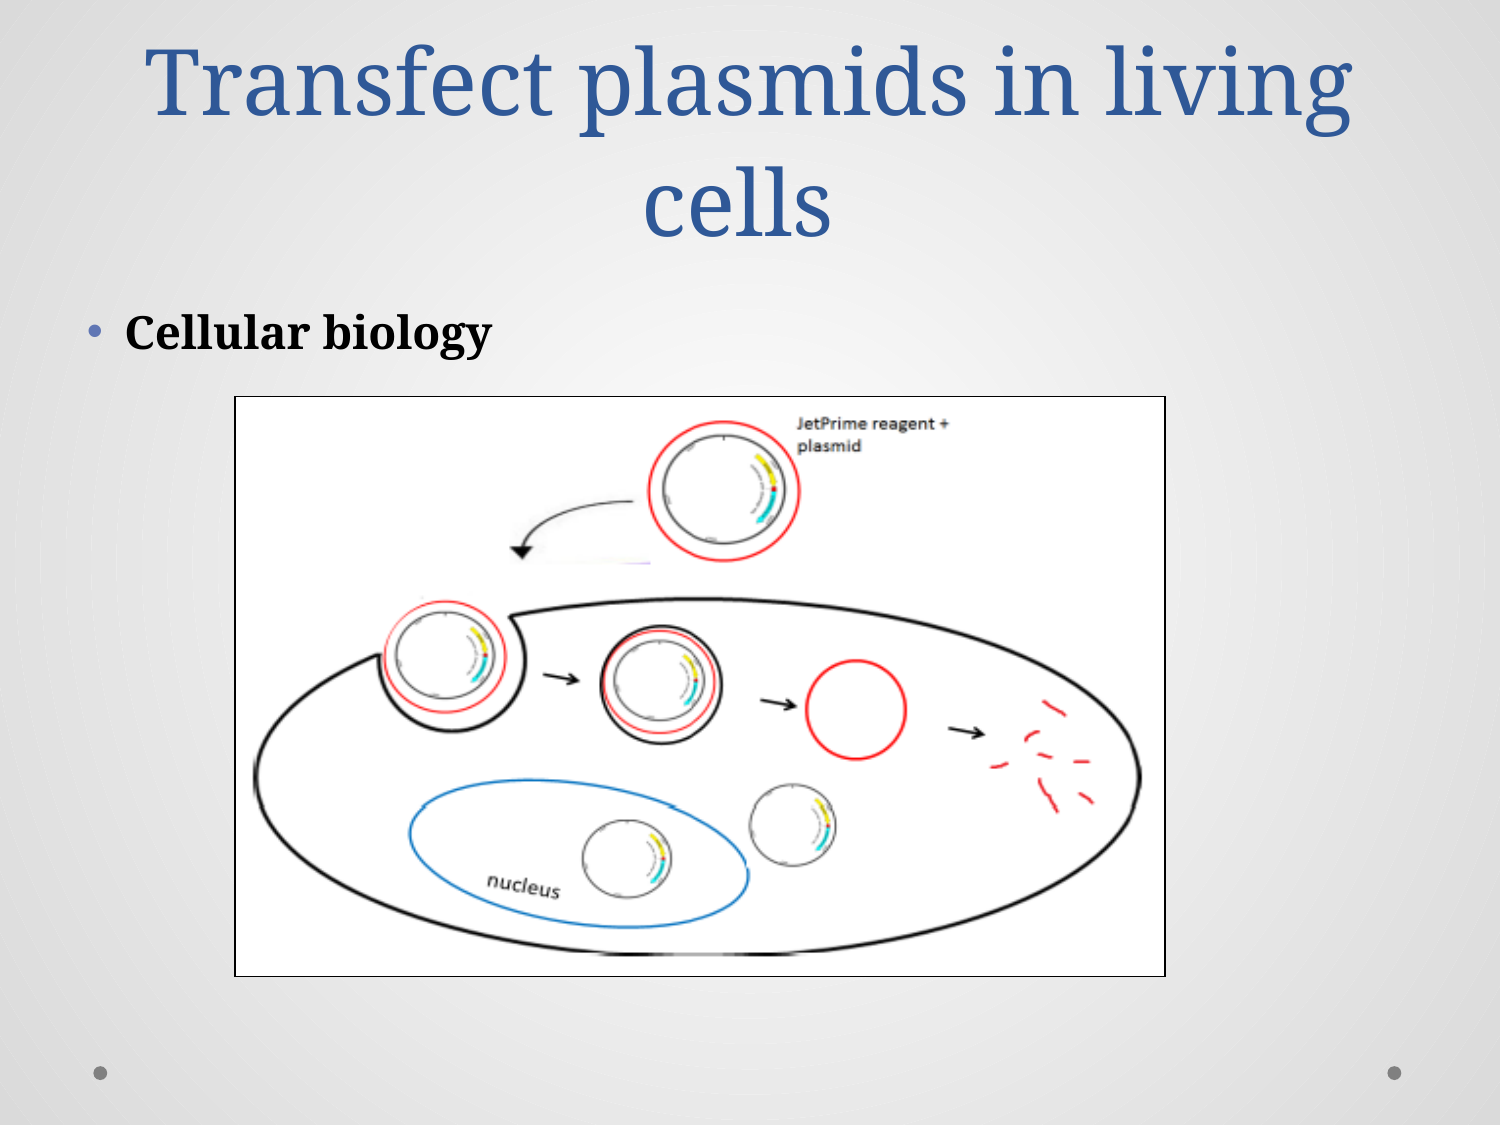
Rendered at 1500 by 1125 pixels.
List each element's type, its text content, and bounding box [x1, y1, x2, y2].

picture [235, 396, 1165, 977]
text_box Cellular biology [53, 231, 1424, 1020]
title Transfect plasmids in living cells [53, 66, 1447, 263]
